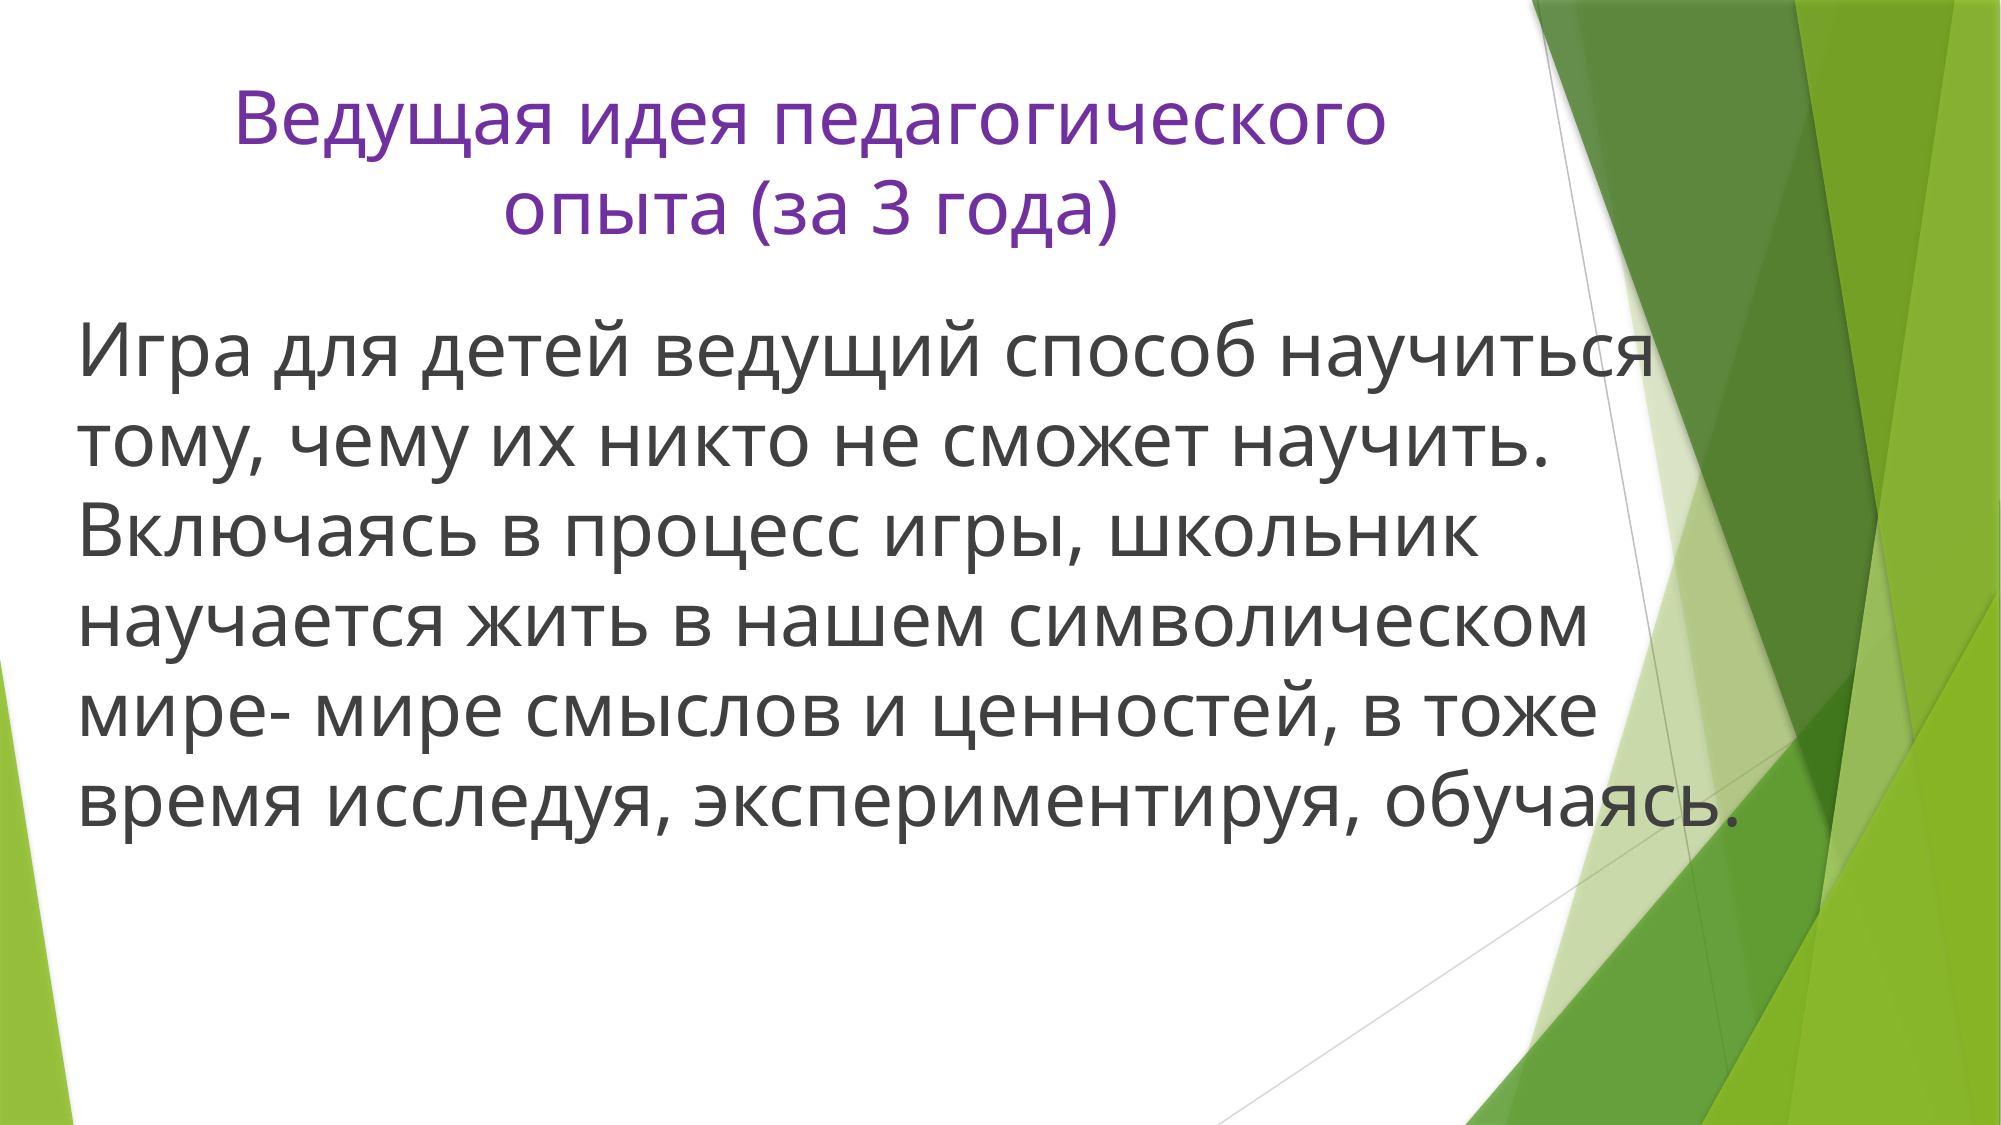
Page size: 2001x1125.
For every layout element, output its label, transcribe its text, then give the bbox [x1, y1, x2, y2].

title Ведущая идея педагогического опыта (за 3 года) [105, 62, 1516, 279]
list Игра для детей ведущий способ научиться тому, чему их никто не сможет научить. Включаясь в процесс игры, школьник научается жить в нашем символическом мире- мире смыслов и ценностей, в тоже время исследуя, экспериментируя, обучаясь. [61, 293, 1837, 931]
